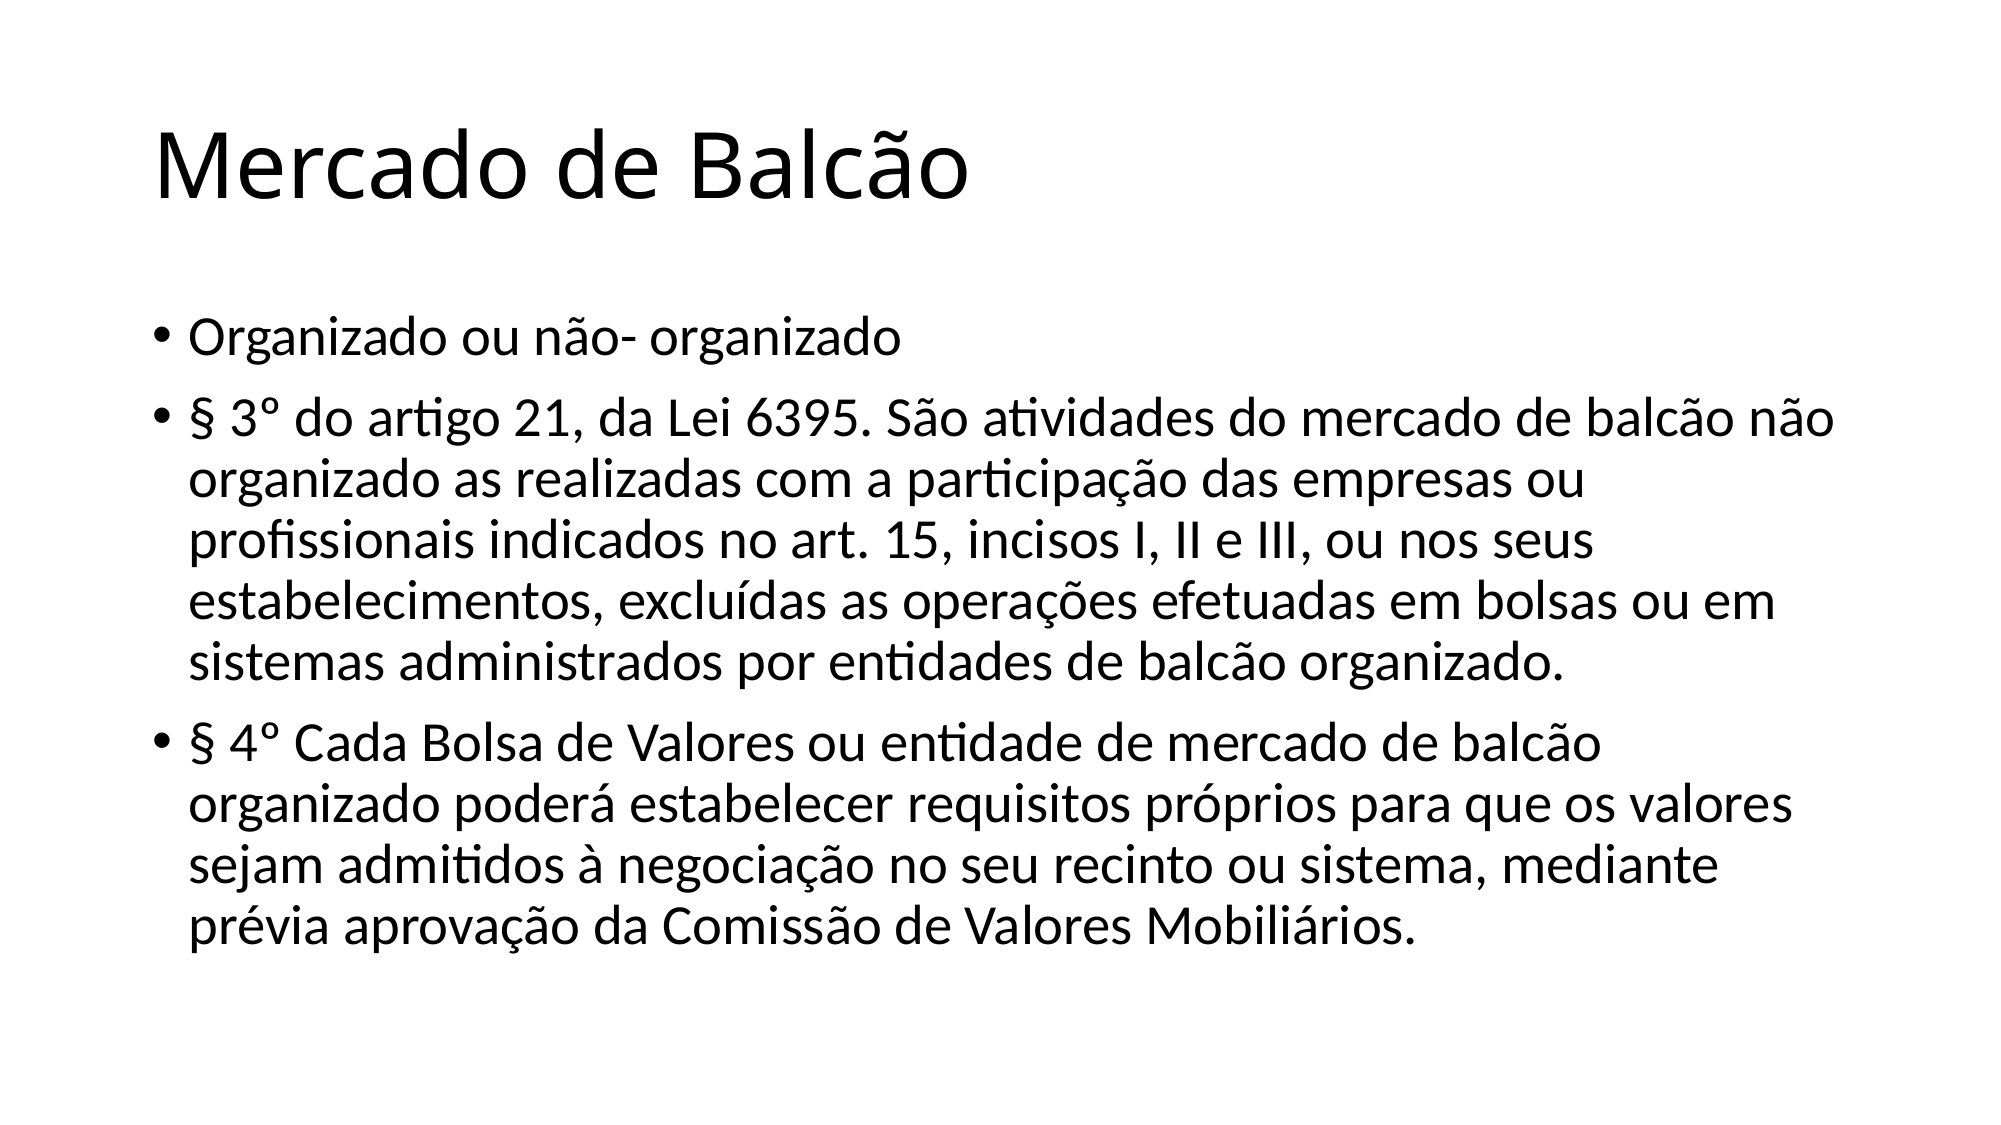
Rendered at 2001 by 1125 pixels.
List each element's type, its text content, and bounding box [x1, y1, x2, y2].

list Organizado ou não- organizado § 3º do artigo 21, da Lei 6395. São atividades do mercado de balcão não organizado as realizadas com a participação das empresas ou profissionais indicados no art. 15, incisos I, II e III, ou nos seus estabelecimentos, excluídas as operações efetuadas em bolsas ou em sistemas administrados por entidades de balcão organizado. § 4º Cada Bolsa de Valores ou entidade de mercado de balcão organizado poderá estabelecer requisitos próprios para que os valores sejam admitidos à negociação no seu recinto ou sistema, mediante prévia aprovação da Comissão de Valores Mobiliários. [137, 299, 1863, 1014]
title Mercado de Balcão [137, 59, 1863, 278]
